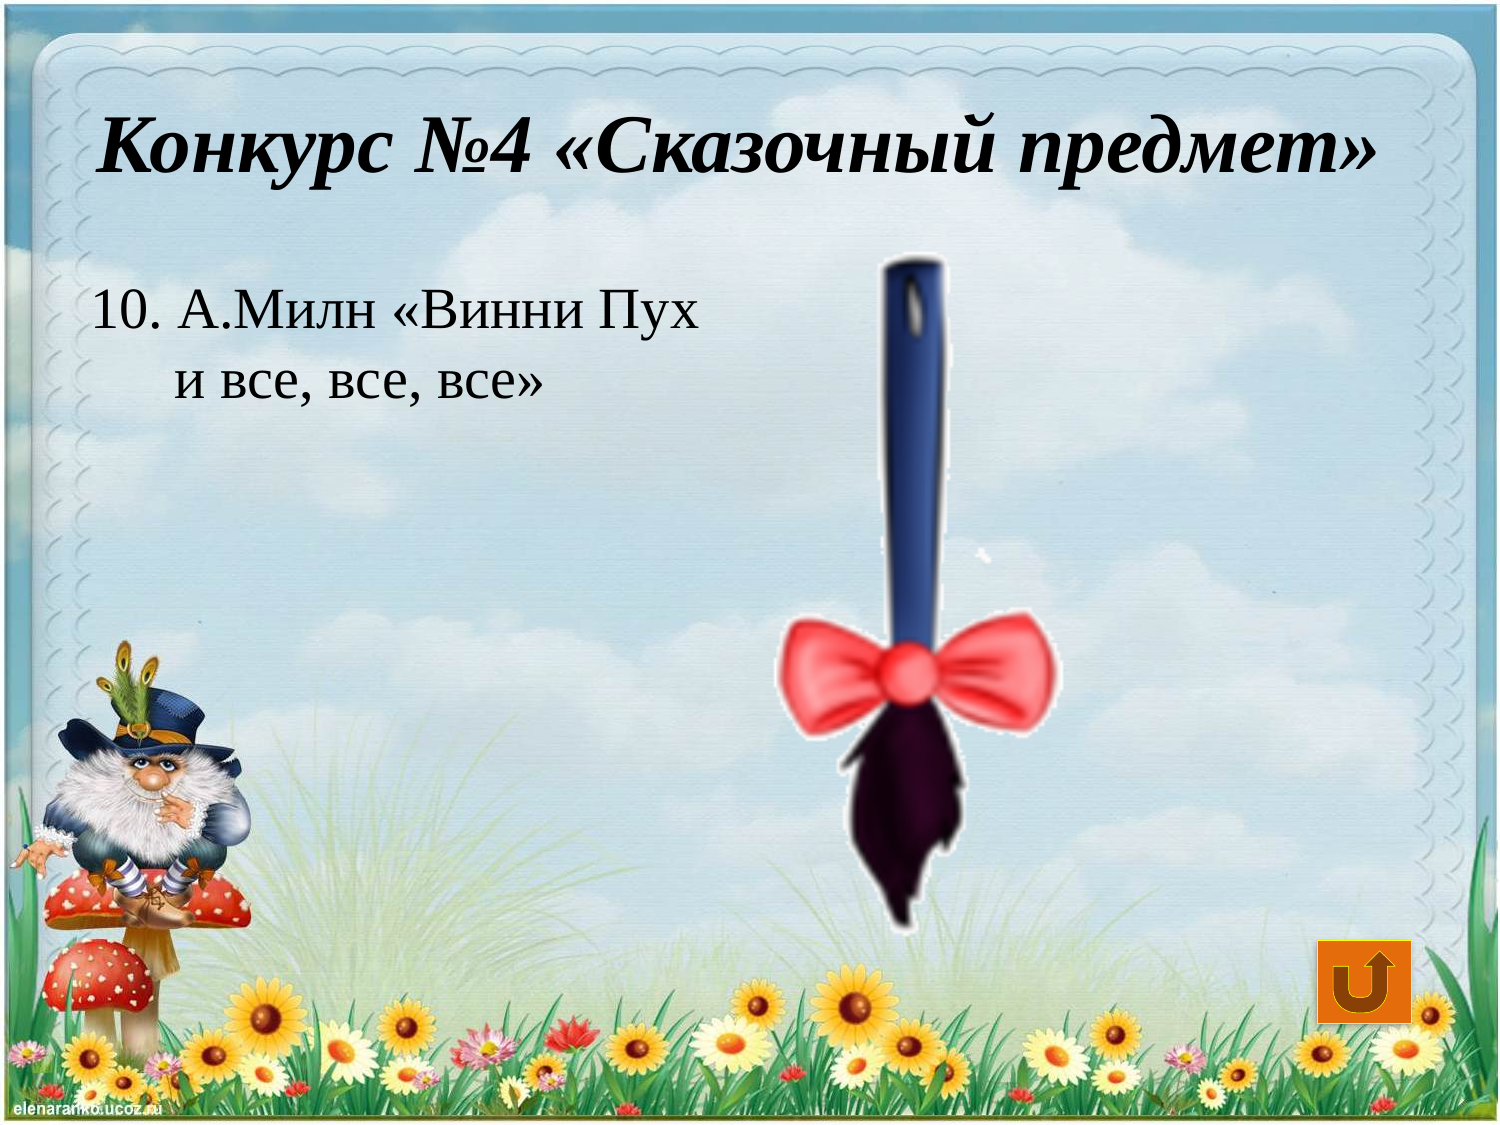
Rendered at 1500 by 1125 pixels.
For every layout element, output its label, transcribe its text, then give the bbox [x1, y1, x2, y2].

list 10. А.Милн «Винни Пух и все, все, все» [75, 262, 738, 1005]
title Конкурс №4 «Сказочный предмет» [75, 45, 1425, 233]
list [759, 207, 1093, 949]
picture [0, 0, 1500, 1125]
text_box [1316, 940, 1412, 1024]
